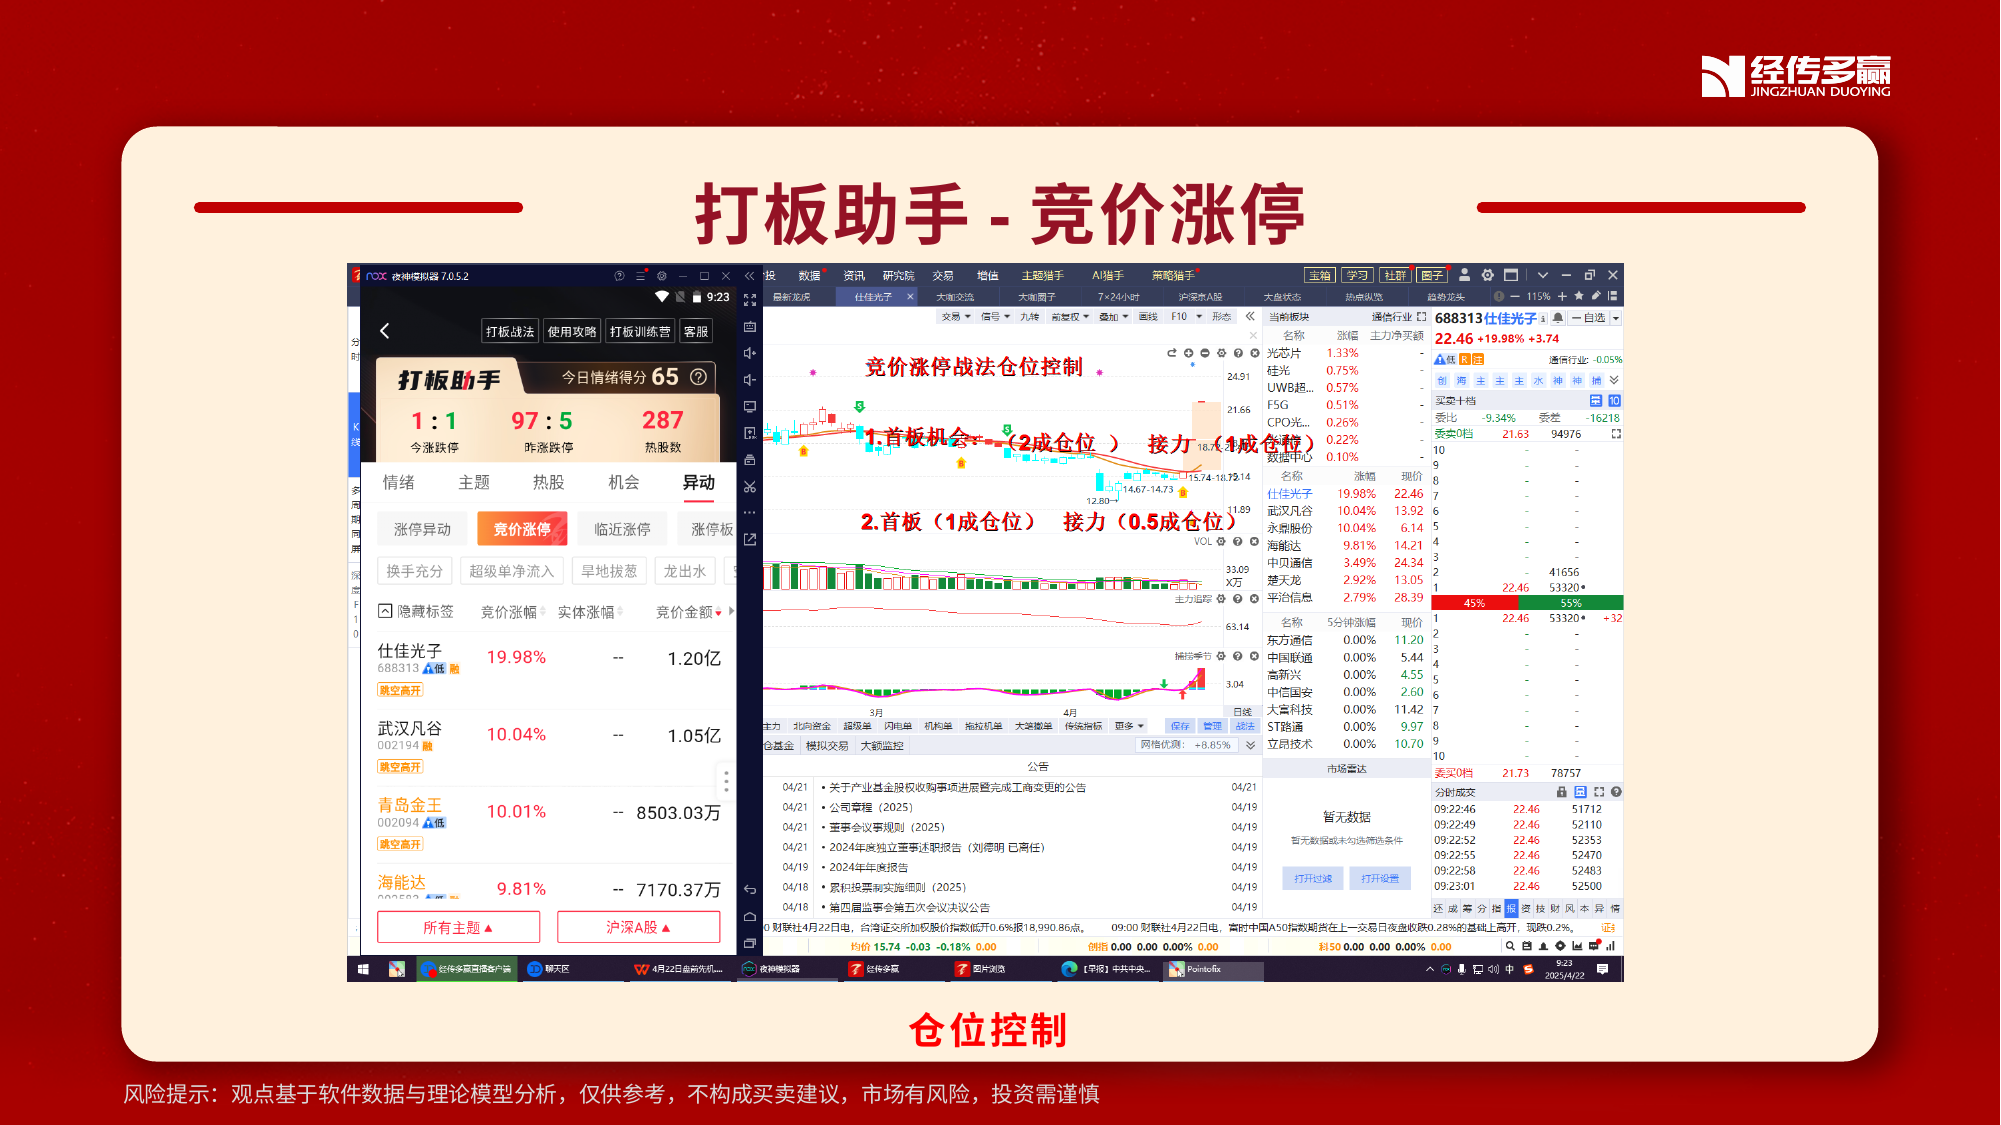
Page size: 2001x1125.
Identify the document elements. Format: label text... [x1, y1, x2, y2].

list 打板助手-竞价涨停 [540, 150, 1460, 259]
list 仓位控制 [347, 985, 1630, 1076]
picture [0, 0, 2000, 1125]
